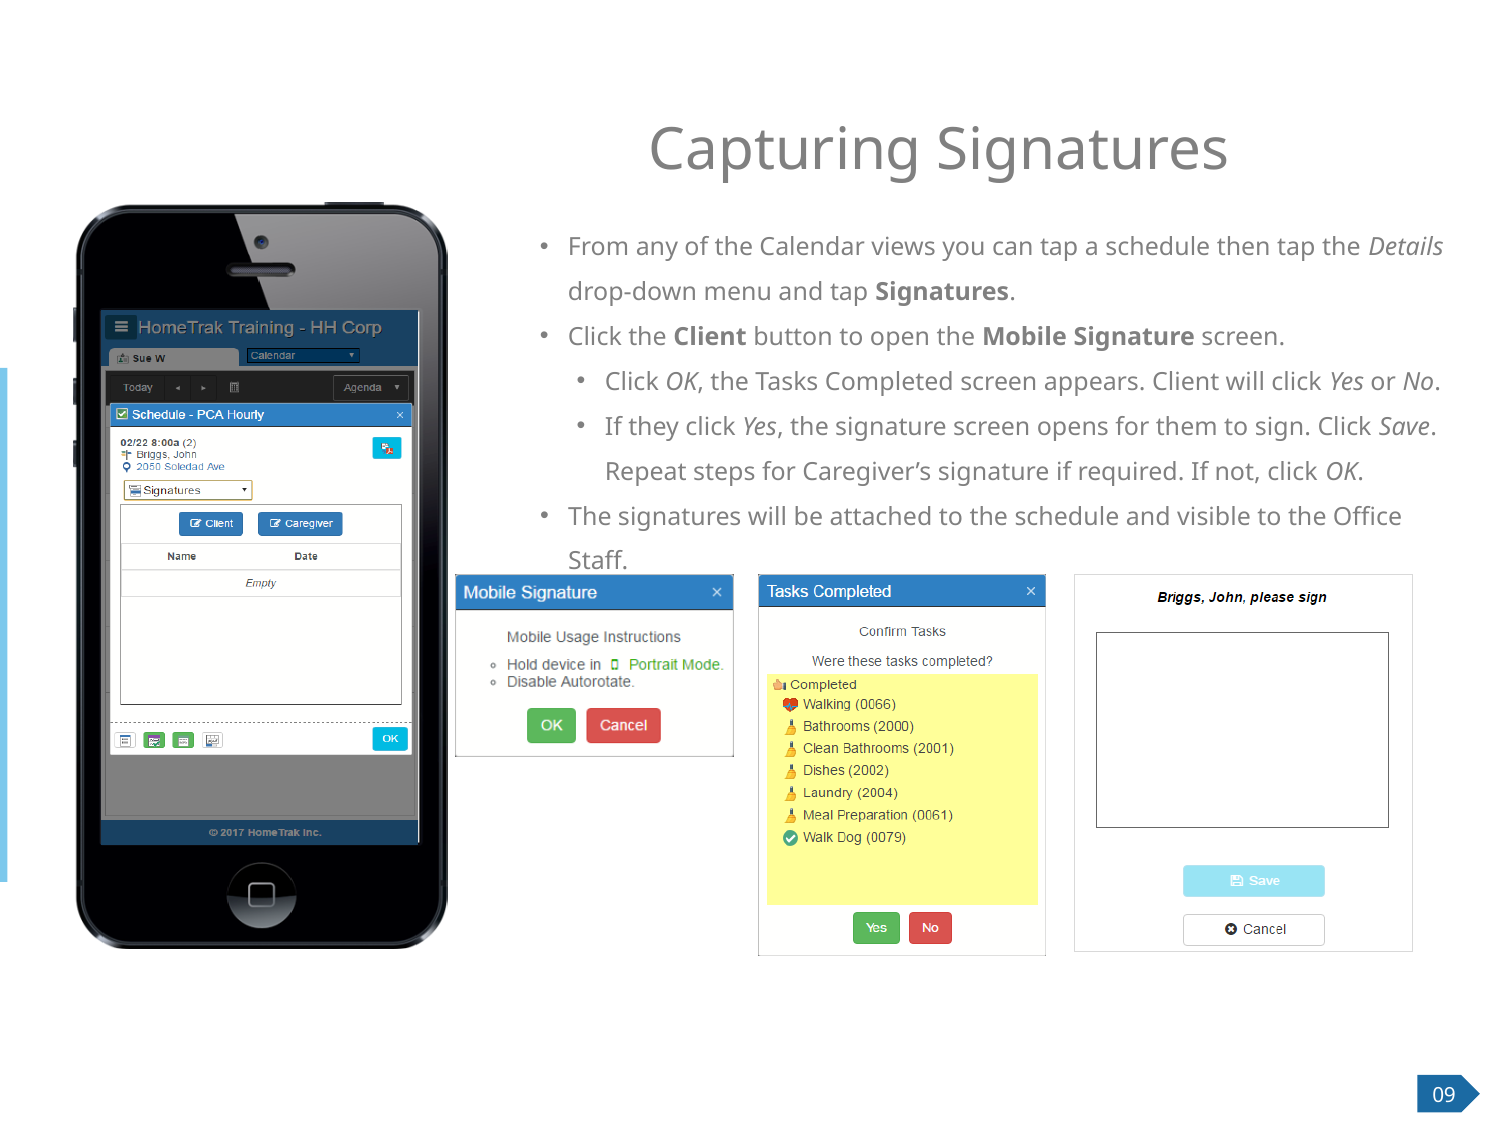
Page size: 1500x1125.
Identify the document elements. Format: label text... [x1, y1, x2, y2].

picture [1074, 574, 1413, 952]
text_box From any of the Calendar views you can tap a schedule then tap the Details drop-down menu and tap Signatures. Click the Client button to open the Mobile Signature screen. Click OK, the Tasks Completed screen appears. Client will click Yes or No. If they click Yes, the signature screen opens for them to sign. Click Save. Repeat steps for Caregiver’s signature if required. If not, click OK. The signatures will be attached to the schedule and visible to the Office Staff. [525, 208, 1475, 717]
picture [455, 574, 734, 757]
picture [758, 574, 1046, 957]
title Capturing Signatures [450, 112, 1428, 180]
text_box 09 [1415, 1072, 1483, 1115]
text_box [71, 201, 448, 949]
picture [100, 310, 419, 845]
text_box [0, 366, 10, 884]
